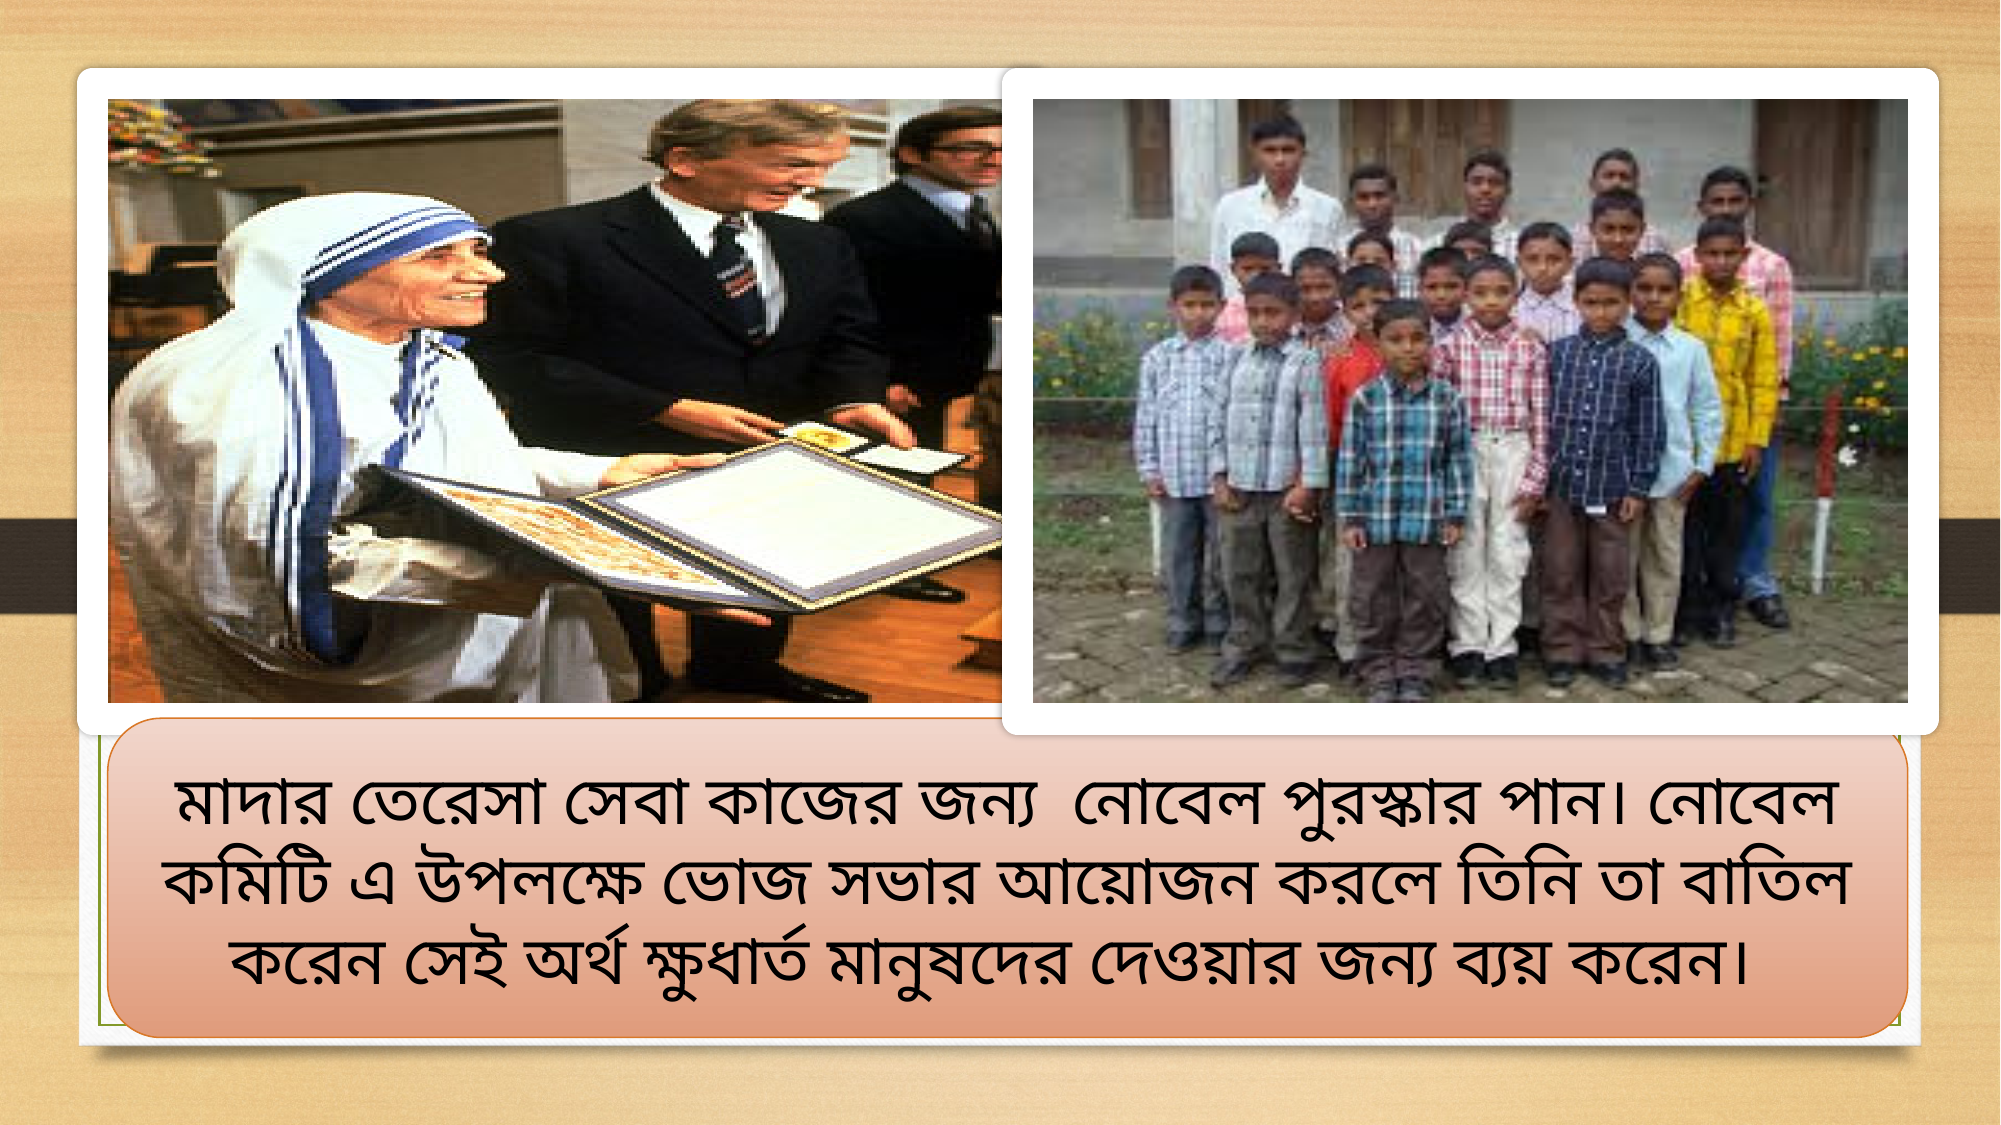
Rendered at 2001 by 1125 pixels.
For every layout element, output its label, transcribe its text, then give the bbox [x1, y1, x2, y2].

picture [0, 0, 2001, 1125]
text_box মাদার তেরেসা সেবা কাজের জন্য নোবেল পুরস্কার পান। নোবেল কমিটি এ উপলক্ষে ভোজ সভার আয়োজন করলে তিনি তা বাতিল করেন সেই অর্থ ক্ষুধার্ত মানুষদের দেওয়ার জন্য ব্যয় করেন। [106, 717, 1909, 1039]
